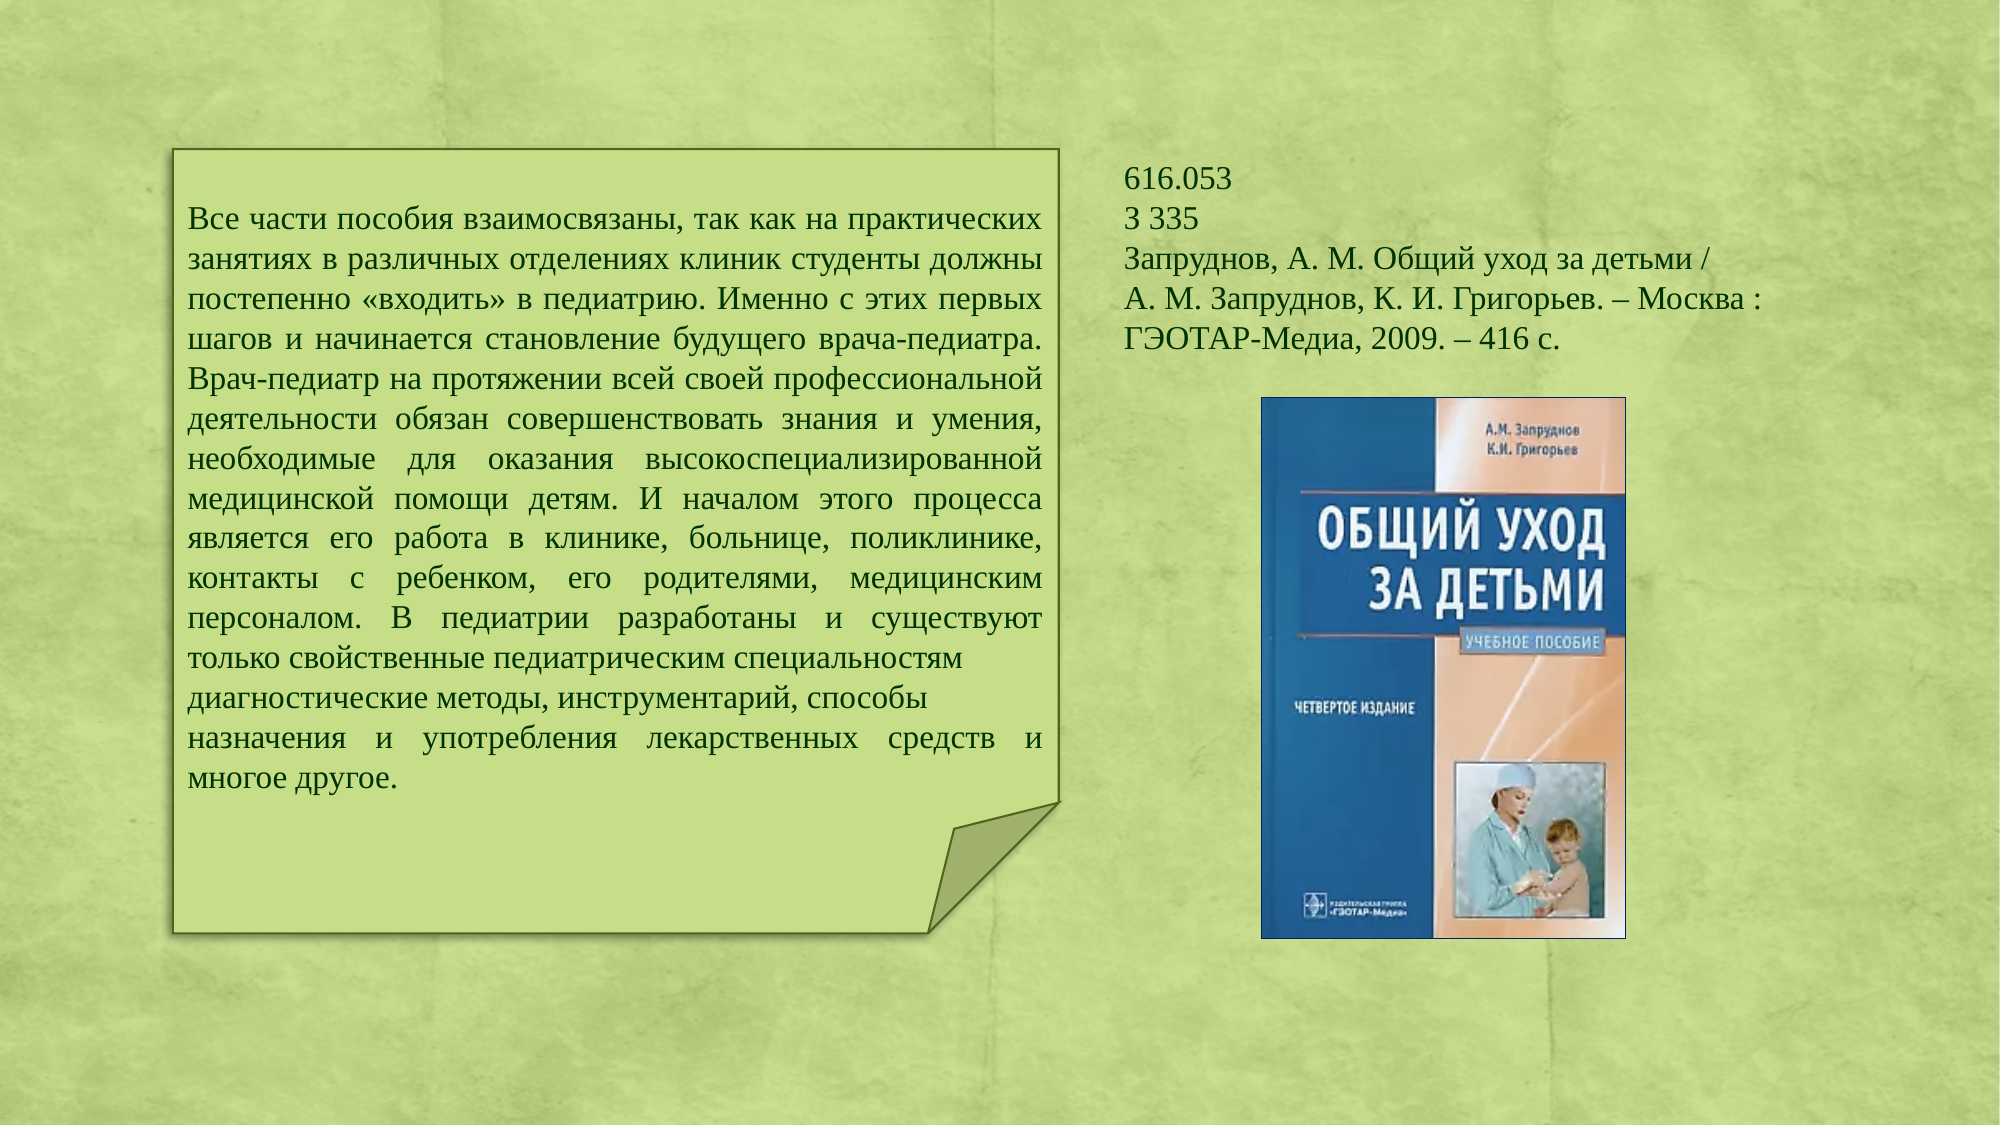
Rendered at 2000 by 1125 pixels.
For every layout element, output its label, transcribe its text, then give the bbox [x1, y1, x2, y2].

text_box 616.053 З 335 Запруднов, А. М. Общий уход за детьми / А. М. Запруднов, К. И. Григорьев. – Москва : ГЭОТАР-Медиа, 2009. – 416 с. [1109, 148, 1778, 364]
picture [1261, 397, 1626, 939]
text_box Все части пособия взаимосвязаны, так как на практических занятиях в различных отделениях клиник студенты должны постепенно «входить» в педиатрию. Именно с этих первых шагов и начинается становление будущего врача-педиатра. Врач-педиатр на протяжении всей своей профессиональной деятельности обязан совершенствовать знания и умения, необходимые для оказания высокоспециализированной медицинской помощи детям. И началом этого процесса является его работа в клинике, больнице, поликлинике, контакты с ребенком, его родителями, медицинским персоналом. В педиатрии разработаны и существуют только свойственные педиатрическим специальностям диагностические методы, инструментарий, способы назначения и употребления лекарственных средств и многое другое. [171, 148, 1063, 935]
